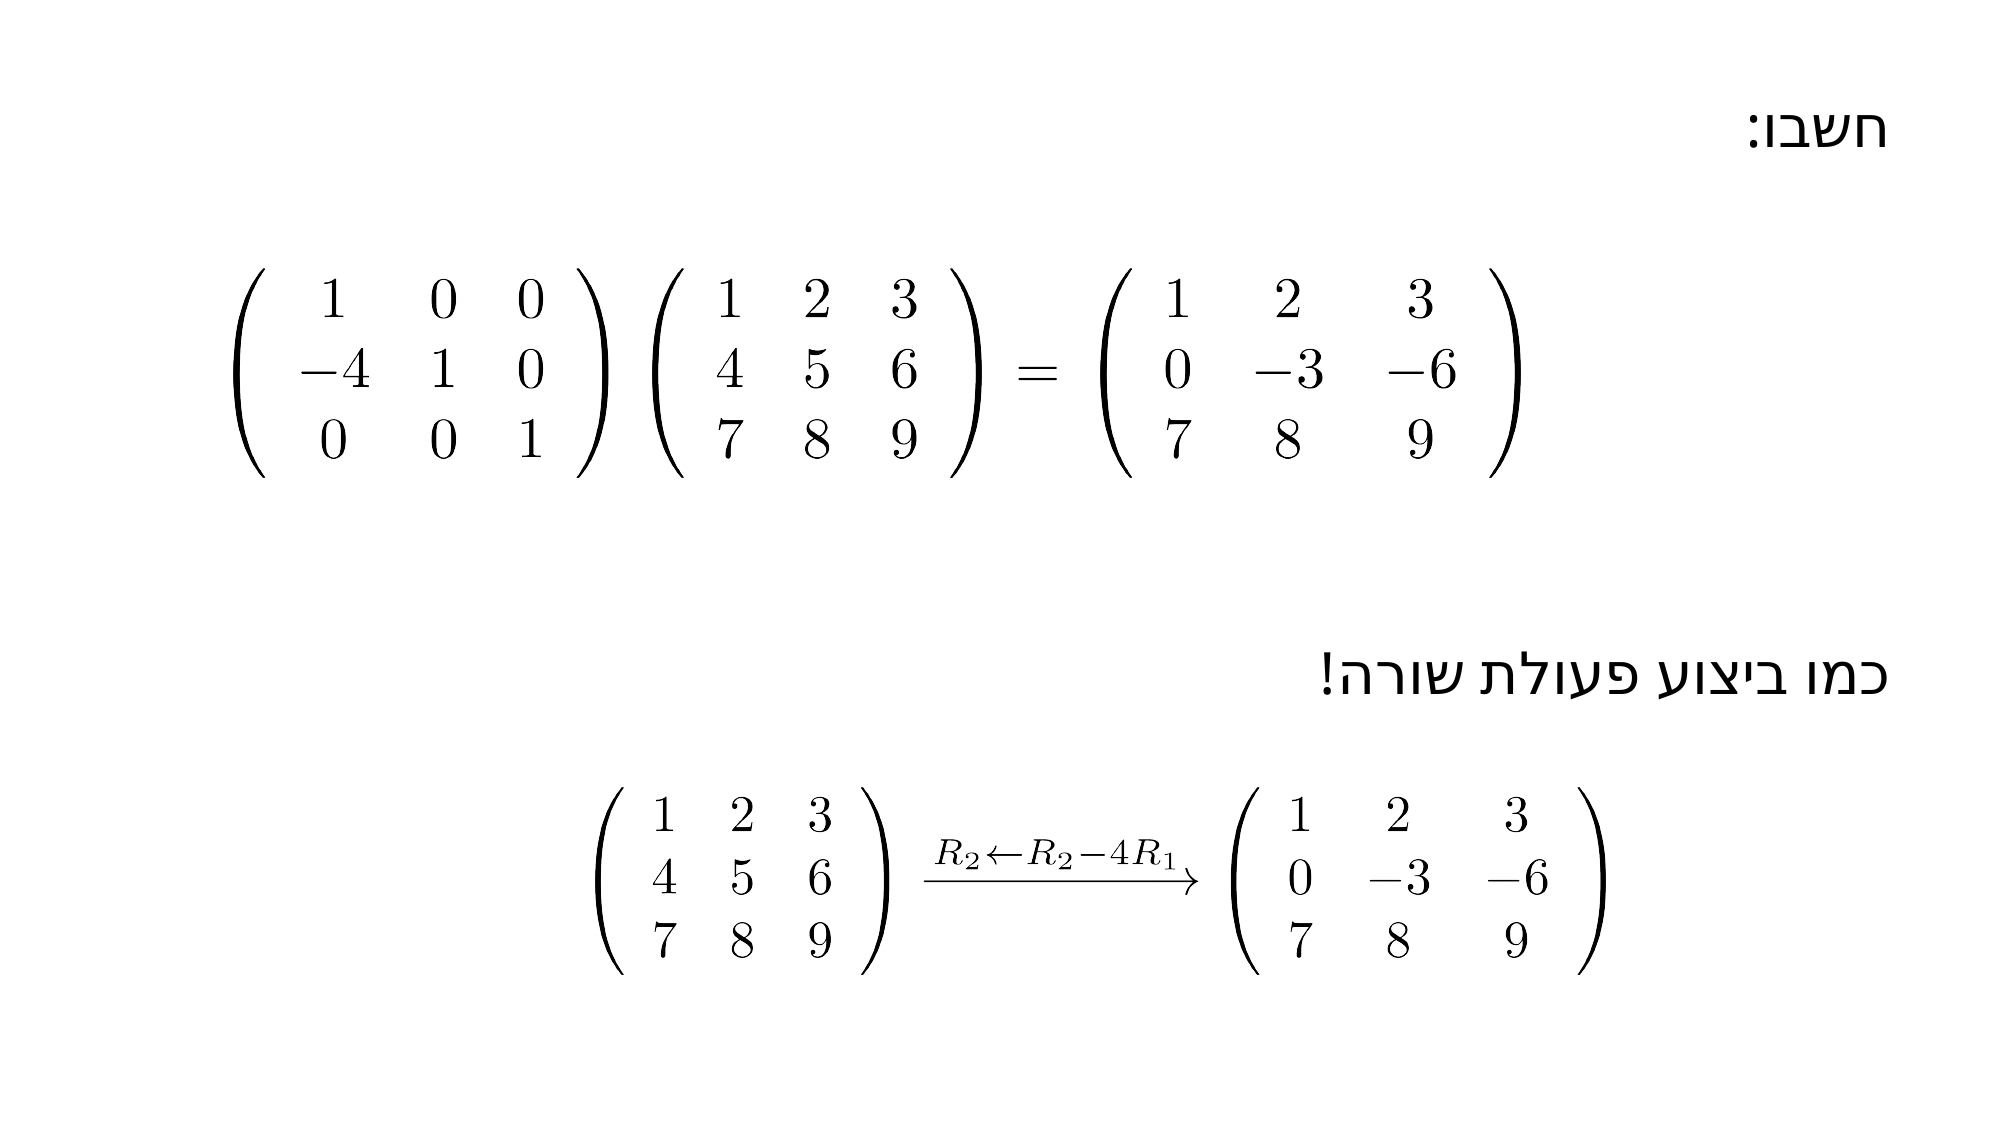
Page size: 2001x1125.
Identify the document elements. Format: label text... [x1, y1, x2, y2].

text_box כמו ביצוע פעולת שורה! [1273, 628, 1906, 714]
text_box חשבו: [1511, 81, 1906, 167]
picture [233, 268, 1057, 478]
picture [1100, 268, 1521, 478]
picture [595, 787, 1606, 975]
